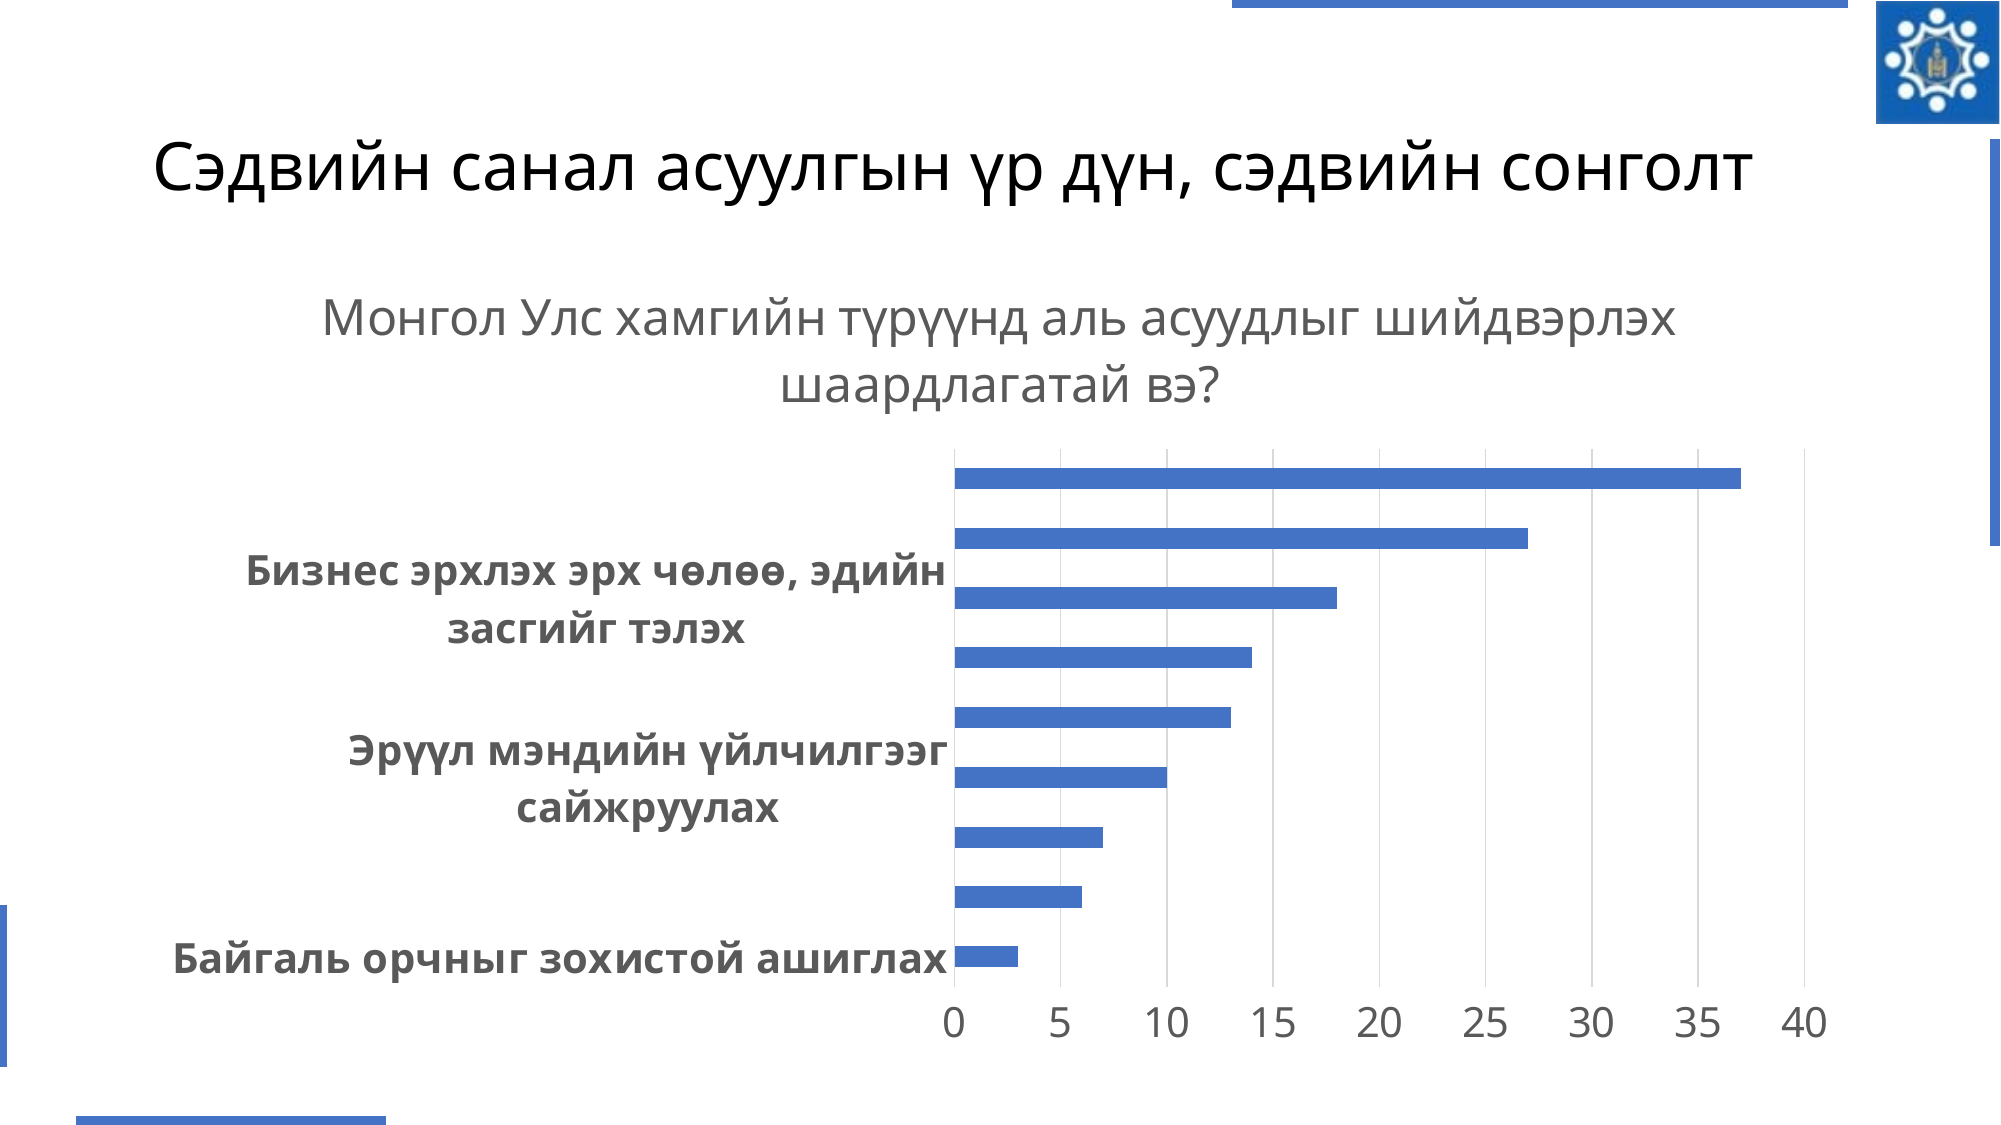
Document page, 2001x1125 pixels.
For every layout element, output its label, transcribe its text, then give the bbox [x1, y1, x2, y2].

picture [1875, 1, 2000, 124]
title Сэдвийн санал асуулгын үр дүн, сэдвийн сонголт [137, 59, 1863, 243]
text_box [0, 0, 2000, 1125]
chart [137, 243, 1863, 1068]
